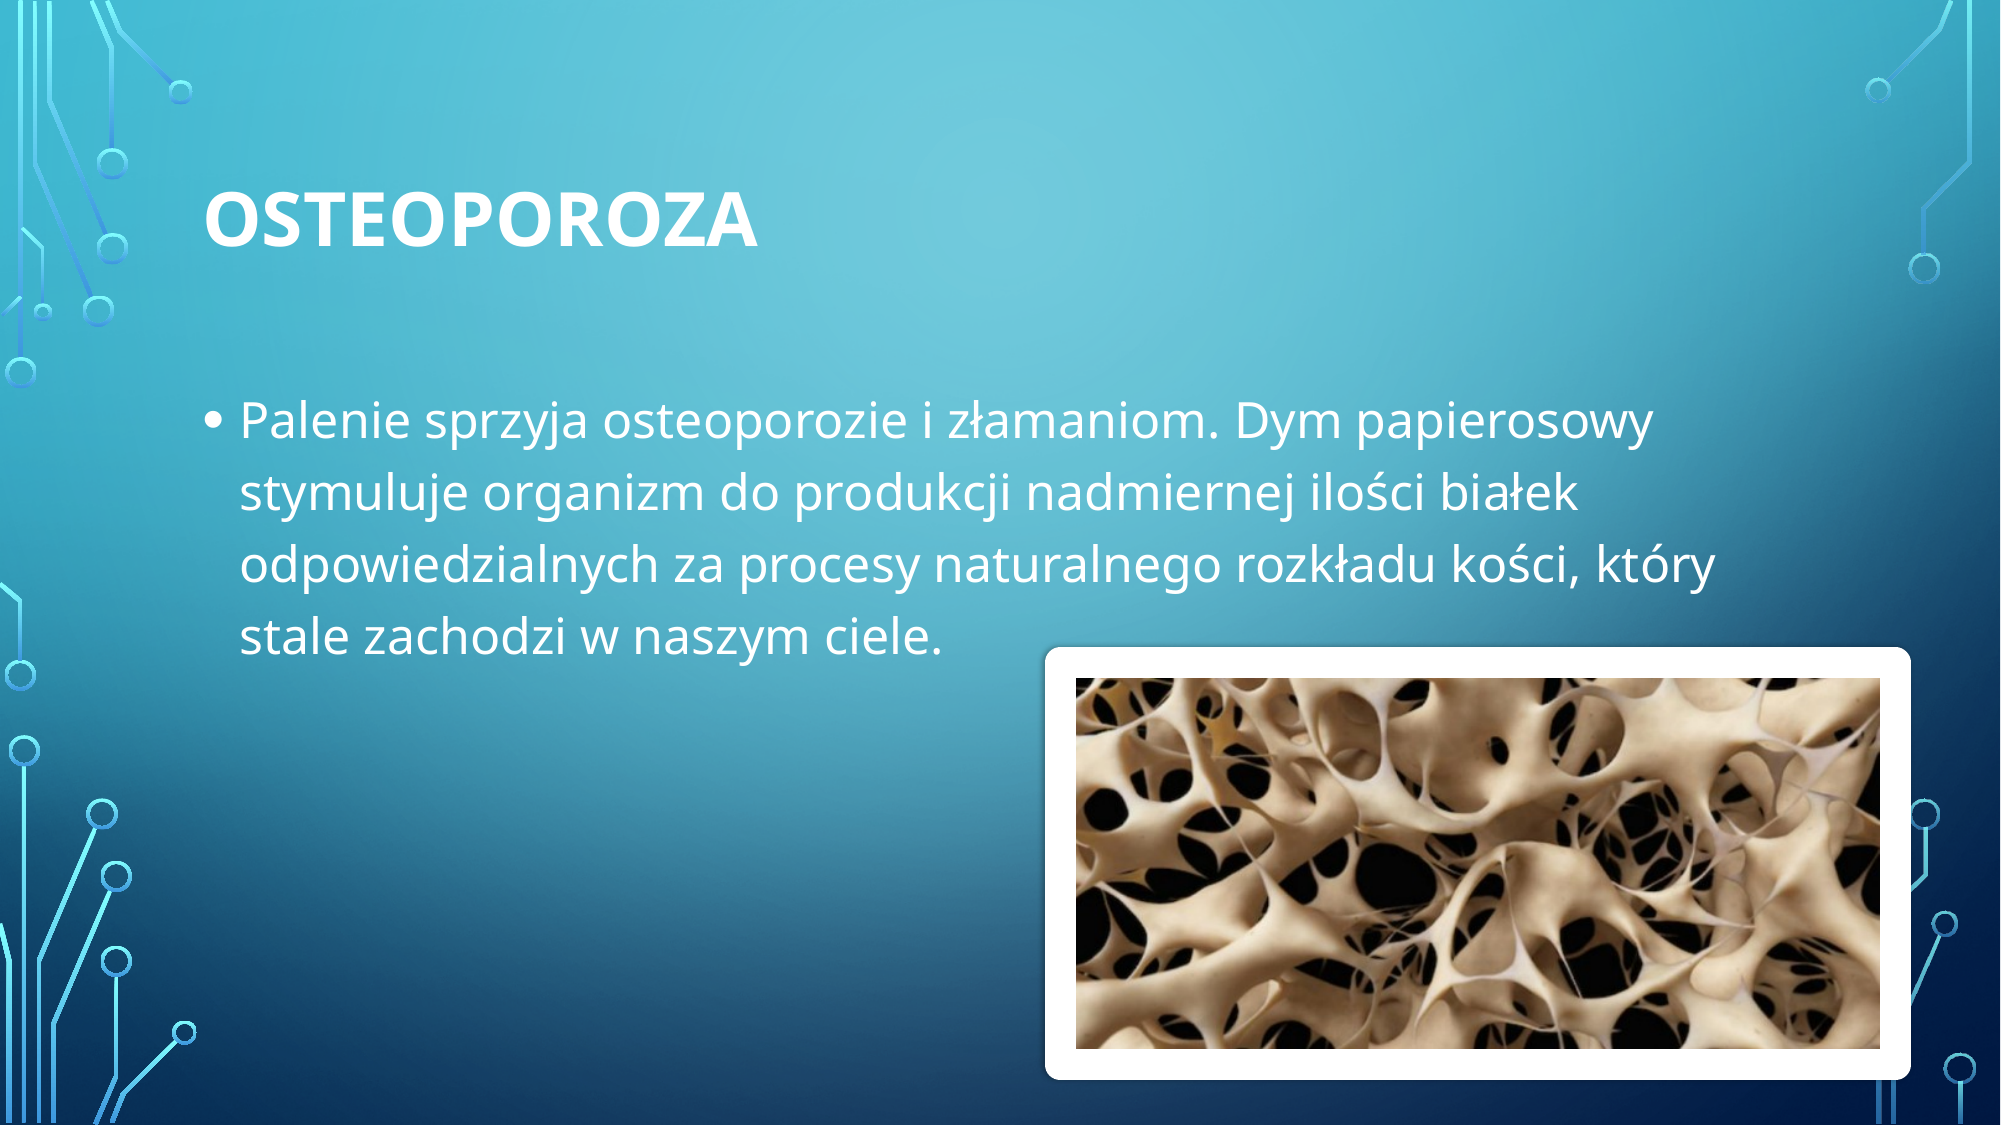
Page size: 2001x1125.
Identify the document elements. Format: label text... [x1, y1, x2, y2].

title Osteoporoza [187, 101, 1813, 344]
list Palenie sprzyja osteoporozie i złamaniom. Dym papierosowy stymuluje organizm do produkcji nadmiernej ilości białek odpowiedzialnych za procesy naturalnego rozkładu kości, który stale zachodzi w naszym ciele. [187, 369, 1813, 950]
picture [1075, 678, 1880, 1050]
